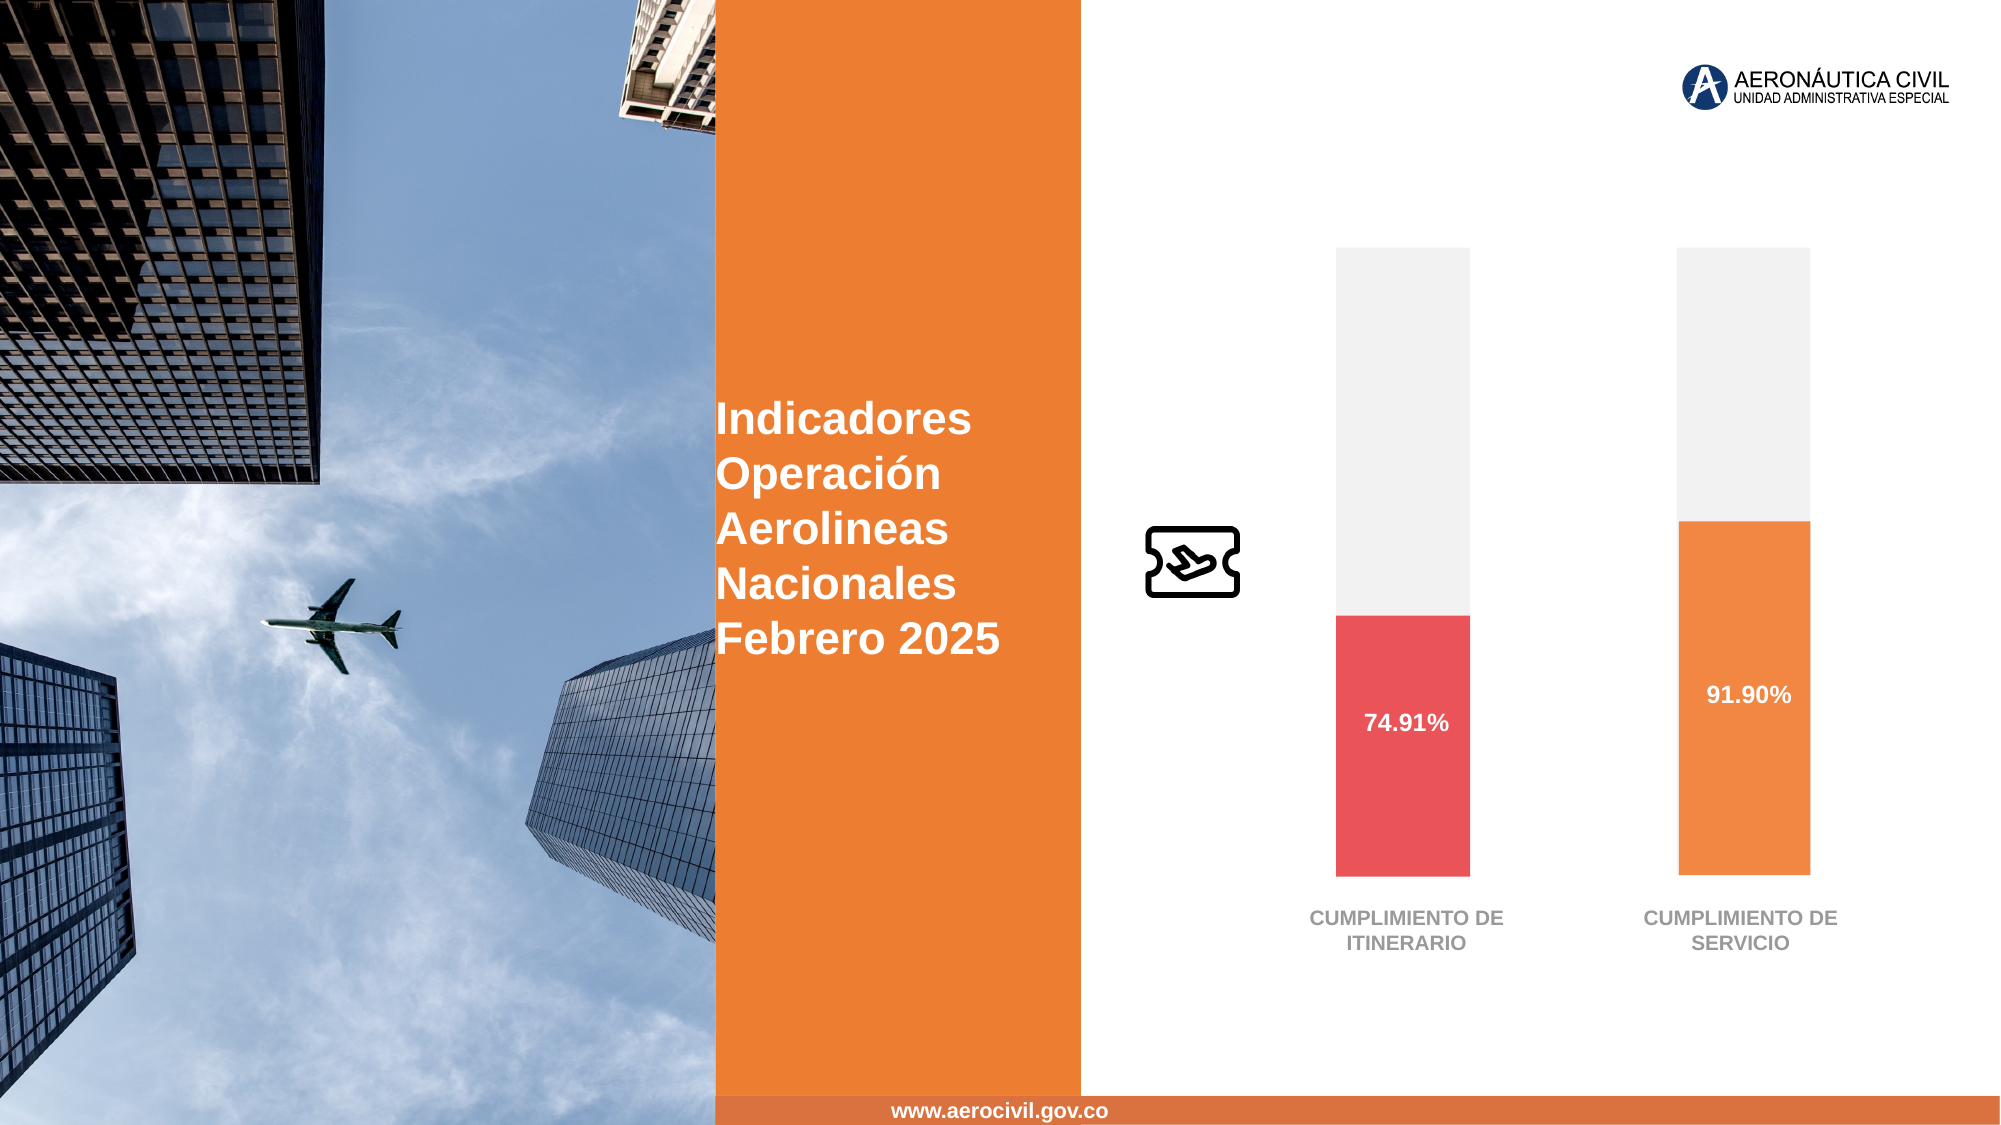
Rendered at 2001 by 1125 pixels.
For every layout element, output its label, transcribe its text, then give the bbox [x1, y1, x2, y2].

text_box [1271, 247, 1885, 969]
text_box Indicadores Operación Aerolineas Nacionales Febrero 2025 [716, 388, 1073, 664]
picture [0, 0, 2000, 1125]
